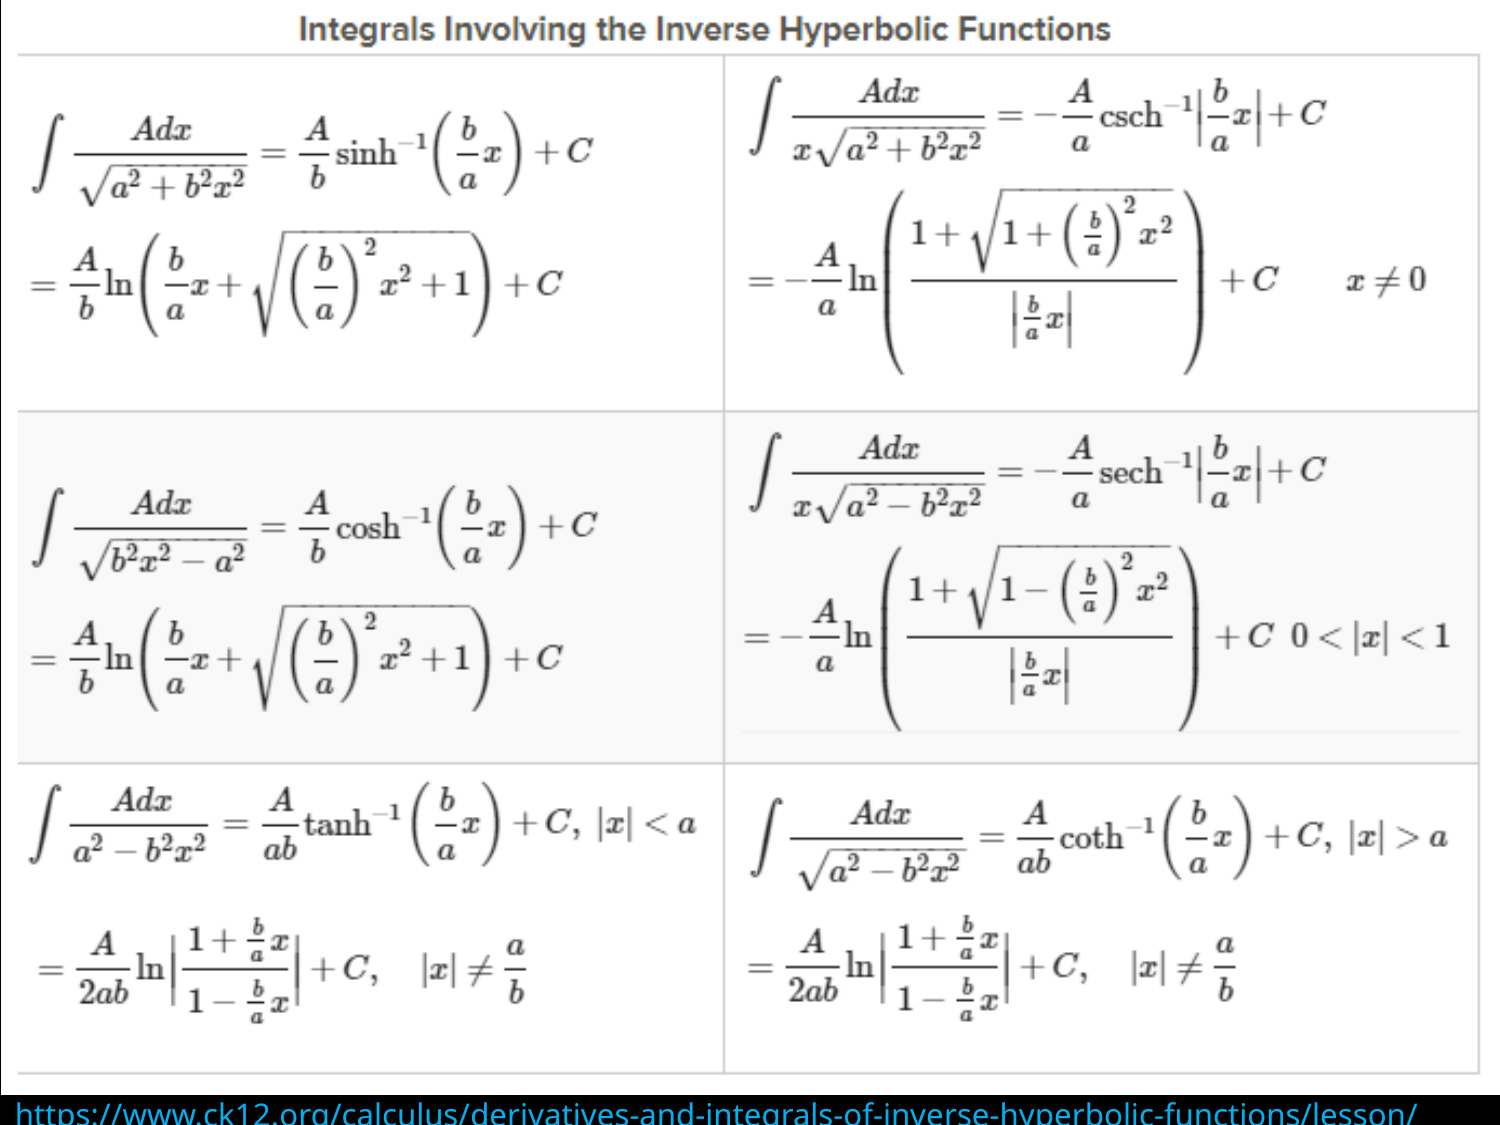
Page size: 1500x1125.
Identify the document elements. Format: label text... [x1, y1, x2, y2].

picture [1, 0, 1500, 1096]
text_box https://www.ck12.org/calculus/derivatives-and-integrals-of-inverse-hyperbolic-functions/lesson/ Derivatives-and-Integrals-Involving-Inverse-Hyperbolic-Functions-CALC/ [0, 1103, 1500, 1125]
